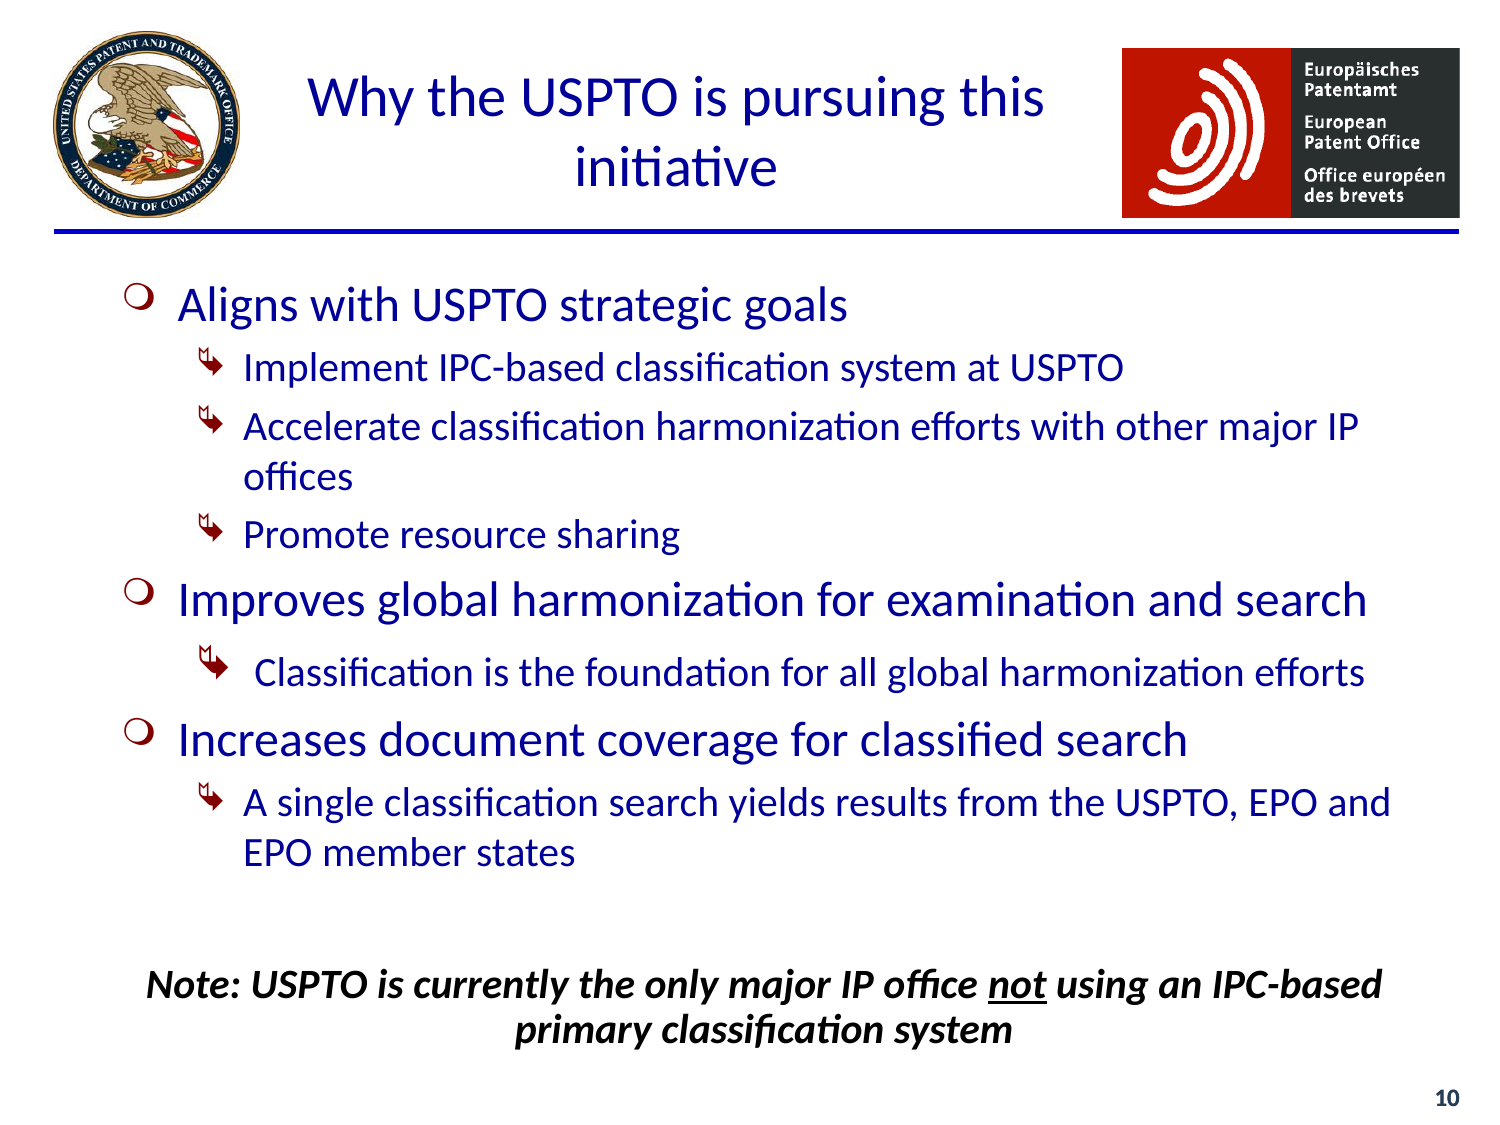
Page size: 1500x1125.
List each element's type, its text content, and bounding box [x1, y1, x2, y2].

text_box Aligns with USPTO strategic goals Implement IPC-based classification system at USPTO Accelerate classification harmonization efforts with other major IP offices Promote resource sharing Improves global harmonization for examination and search Classification is the foundation for all global harmonization efforts Increases document coverage for classified search A single classification search yields results from the USPTO, EPO and EPO member states [106, 264, 1436, 945]
text_box 10 [1162, 1037, 1475, 1113]
picture [1122, 48, 1460, 218]
picture [53, 31, 240, 218]
text_box Why the USPTO is pursuing this initiative [263, 50, 1090, 191]
text_box Note: USPTO is currently the only major IP office not using an IPC-based primary classification system [81, 955, 1448, 1060]
